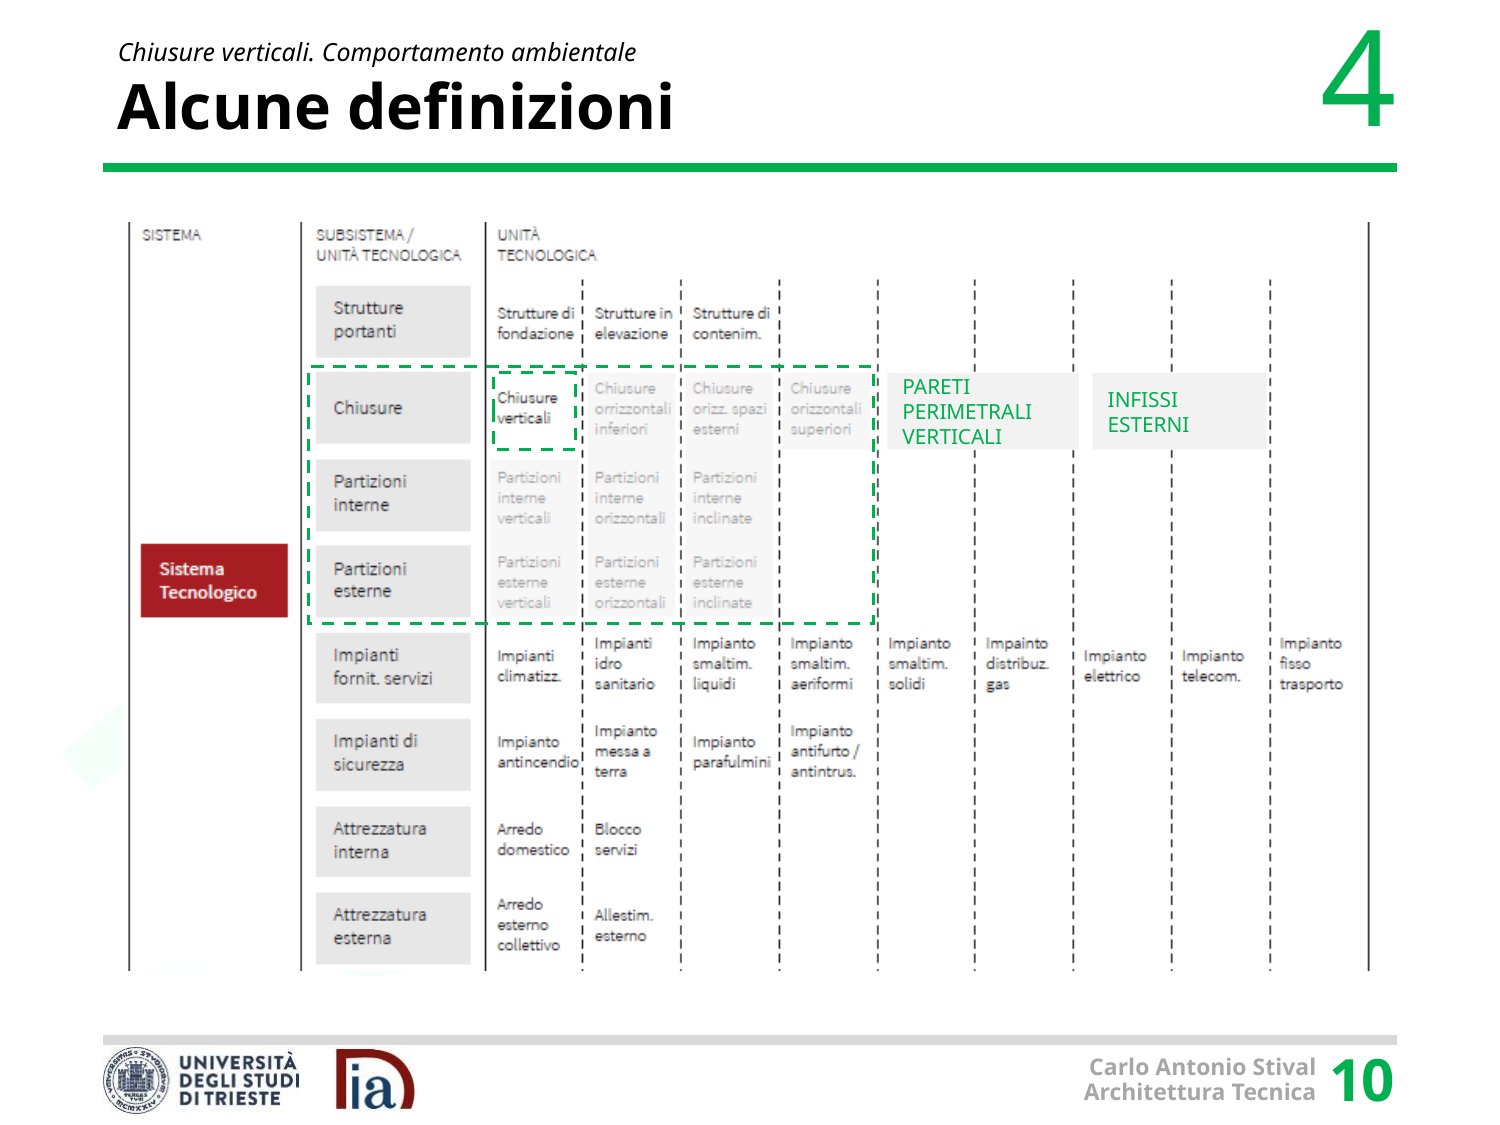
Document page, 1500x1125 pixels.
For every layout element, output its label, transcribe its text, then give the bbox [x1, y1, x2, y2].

title Alcune definizioni [103, 59, 1183, 168]
picture [103, 1047, 299, 1114]
picture [124, 222, 1376, 972]
picture [333, 1047, 418, 1111]
